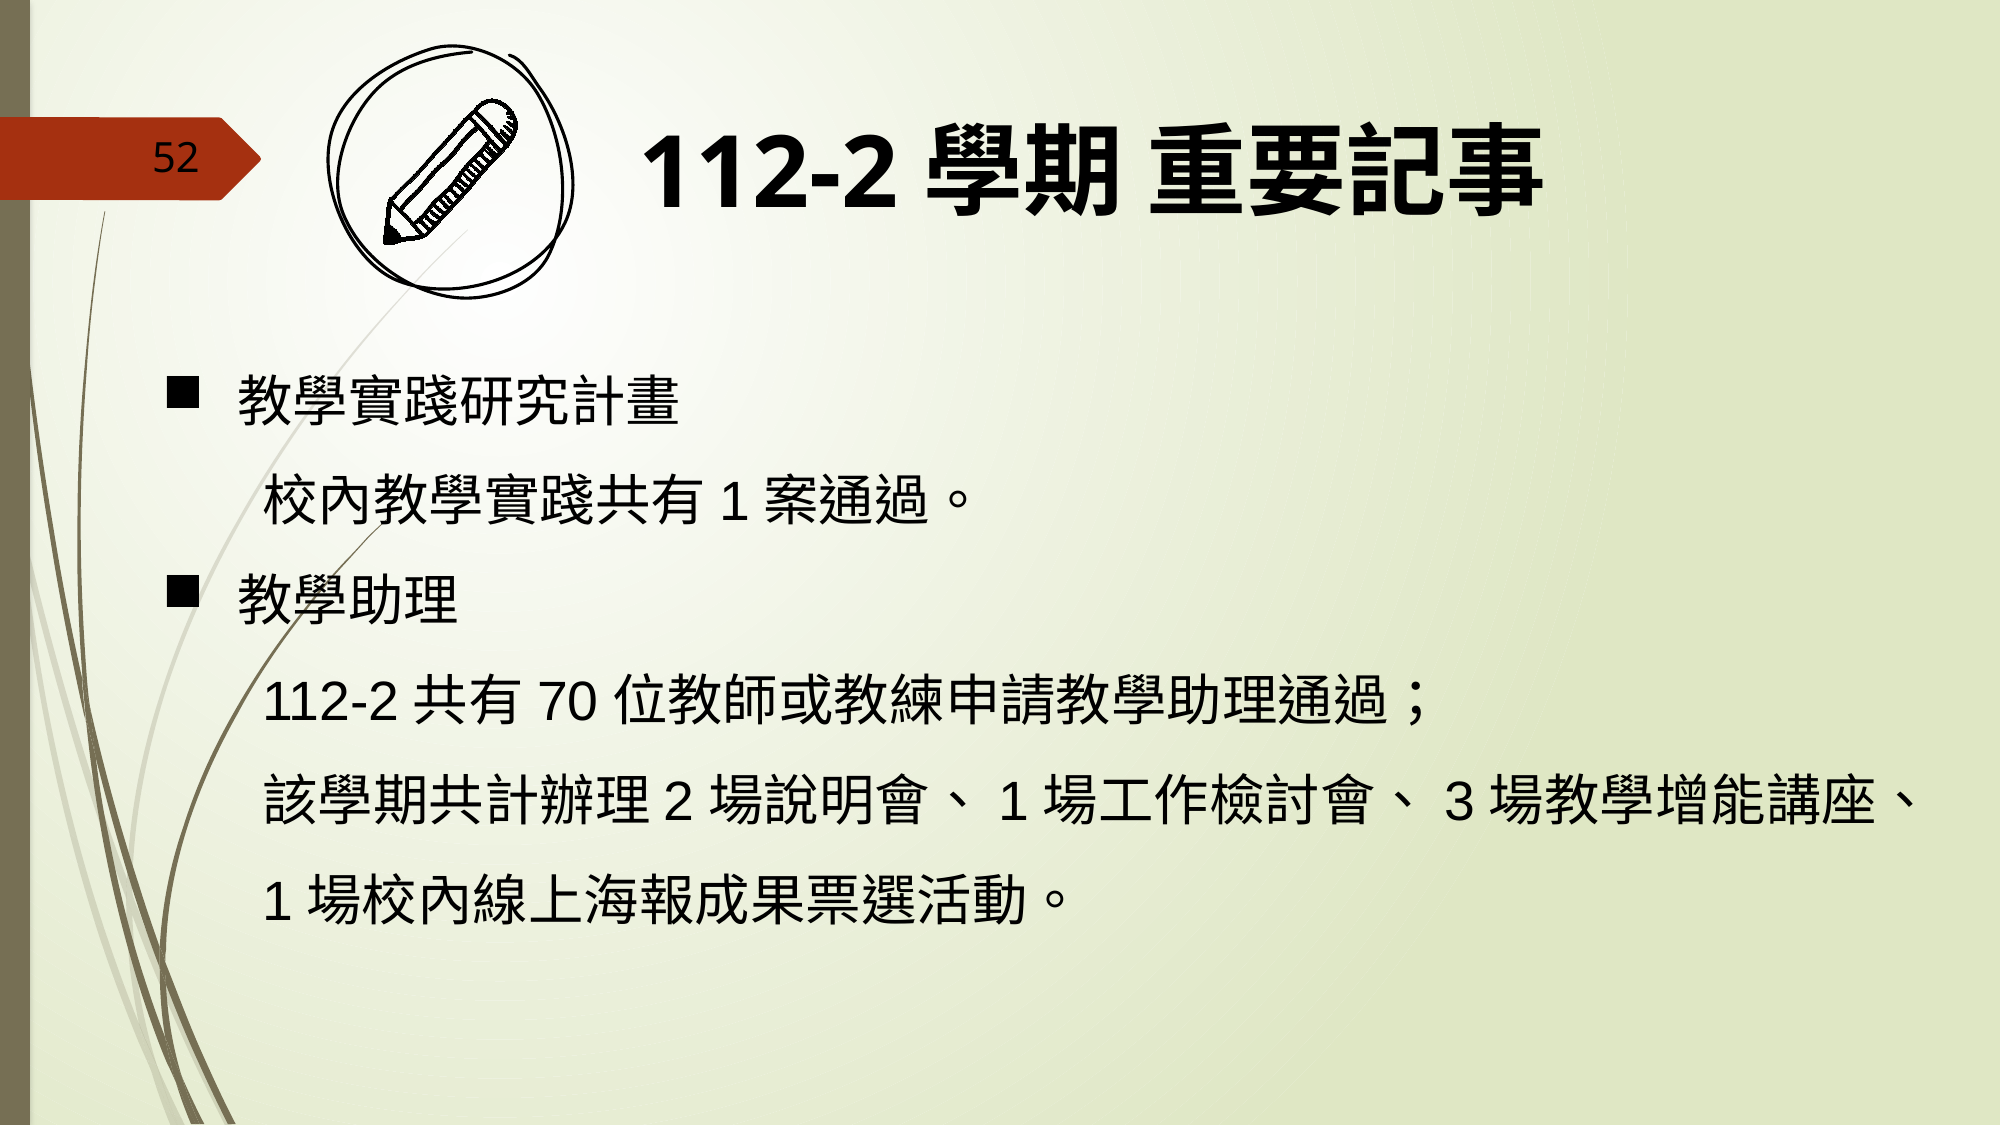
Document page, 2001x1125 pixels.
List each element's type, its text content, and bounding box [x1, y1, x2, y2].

slide_number 52 [87, 129, 216, 190]
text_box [327, 45, 574, 299]
text_box 教學實踐研究計畫 校內教學實踐共有1案通過。 教學助理 112-2共有70位教師或教練申請教學助理通過； 該學期共計辦理2場說明會、1場工作檢討會、3場教學增能講座、1場校內線上海報成果票選活動。 [147, 324, 1960, 940]
title 112-2學期 重要記事 [618, 120, 2000, 248]
